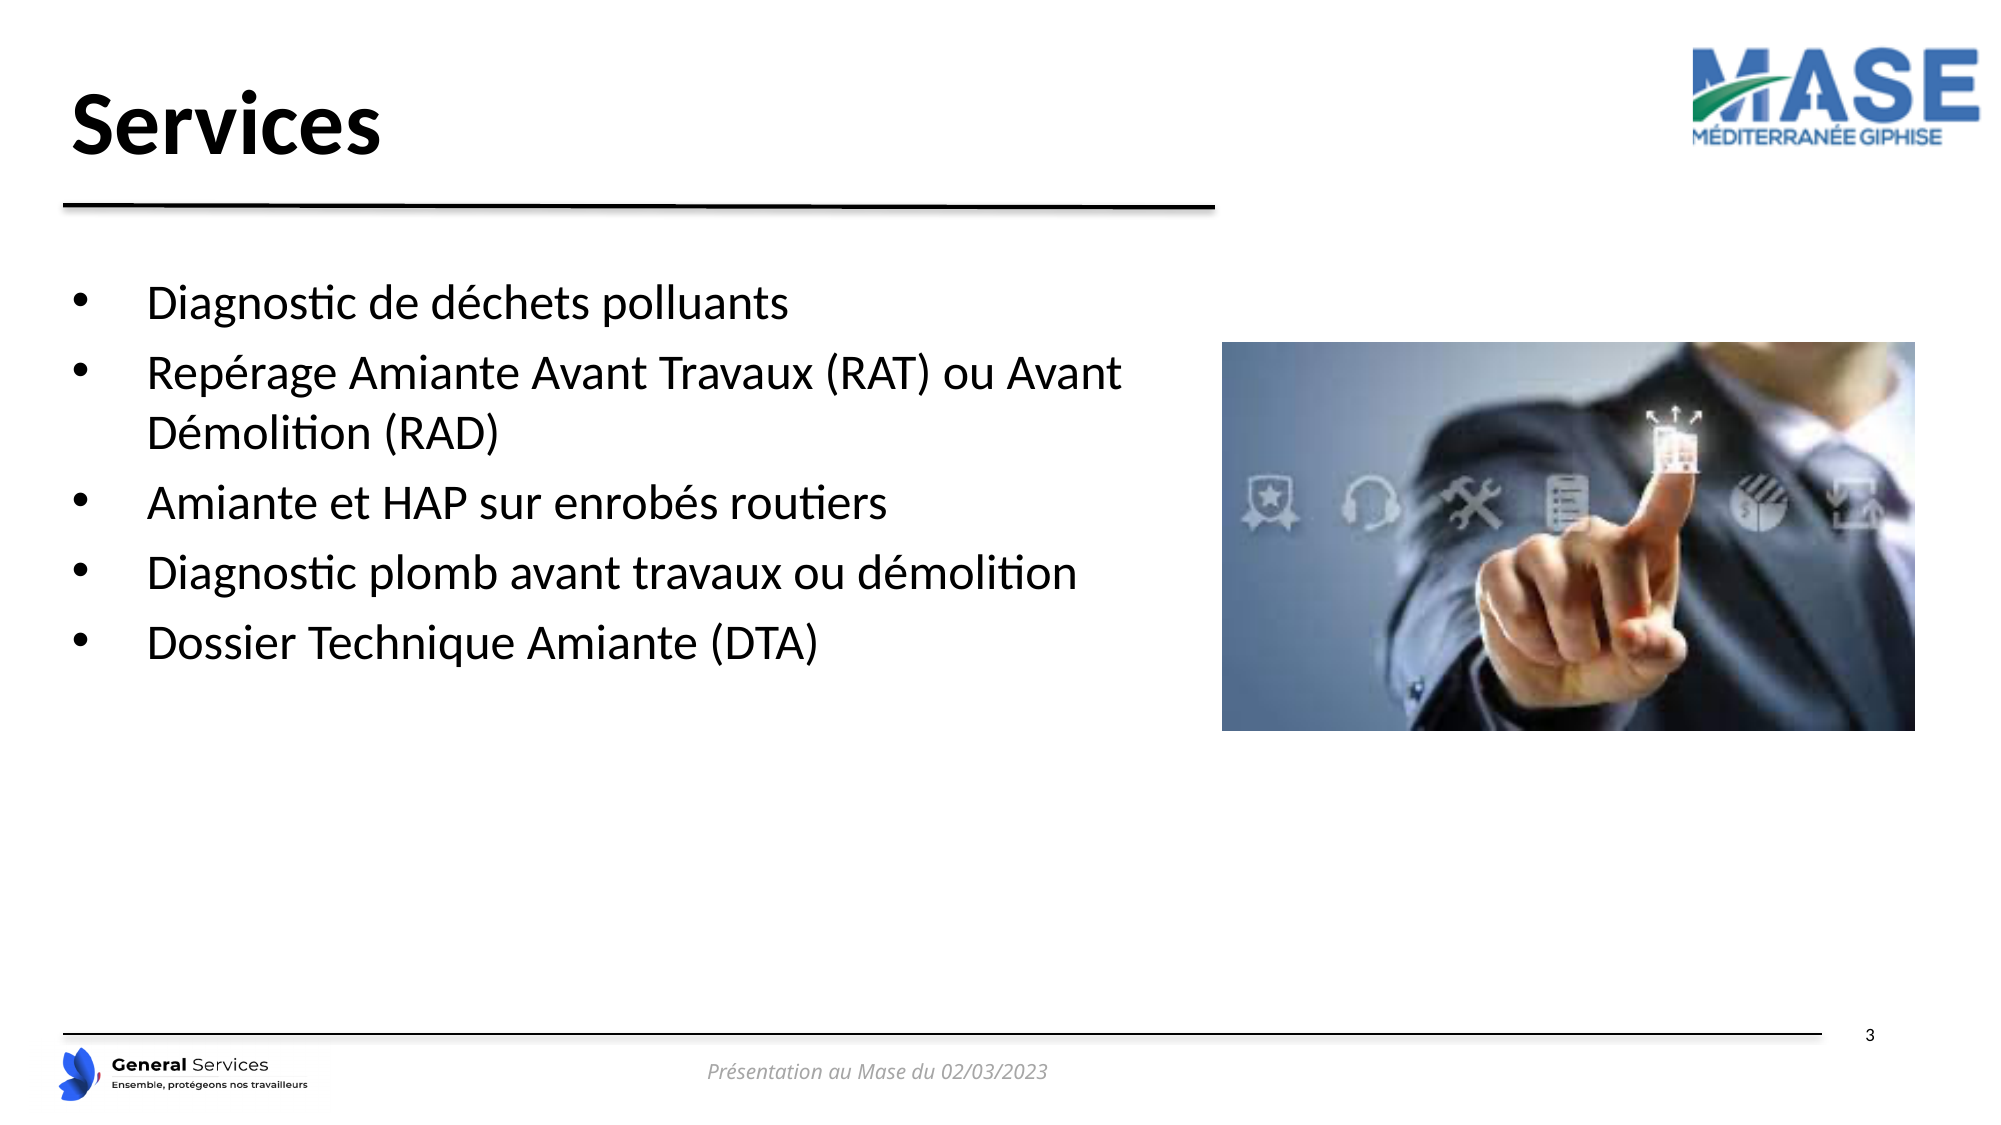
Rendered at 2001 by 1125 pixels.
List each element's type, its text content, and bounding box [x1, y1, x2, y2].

picture [1222, 342, 1915, 731]
title Services [56, 27, 1537, 209]
subtitle Diagnostic de déchets polluants Repérage Amiante Avant Travaux (RAT) ou Avant Démolition (RAD) Amiante et HAP sur enrobés routiers Diagnostic plomb avant travaux ou démolition Dossier Technique Amiante (DTA) [56, 261, 1189, 977]
text_box 3 [1821, 1015, 1919, 1053]
text_box Présentation au Mase du 02/03/2023 [692, 1051, 1308, 1092]
picture [1692, 0, 2000, 182]
picture [29, 1038, 331, 1113]
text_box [62, 204, 1216, 208]
